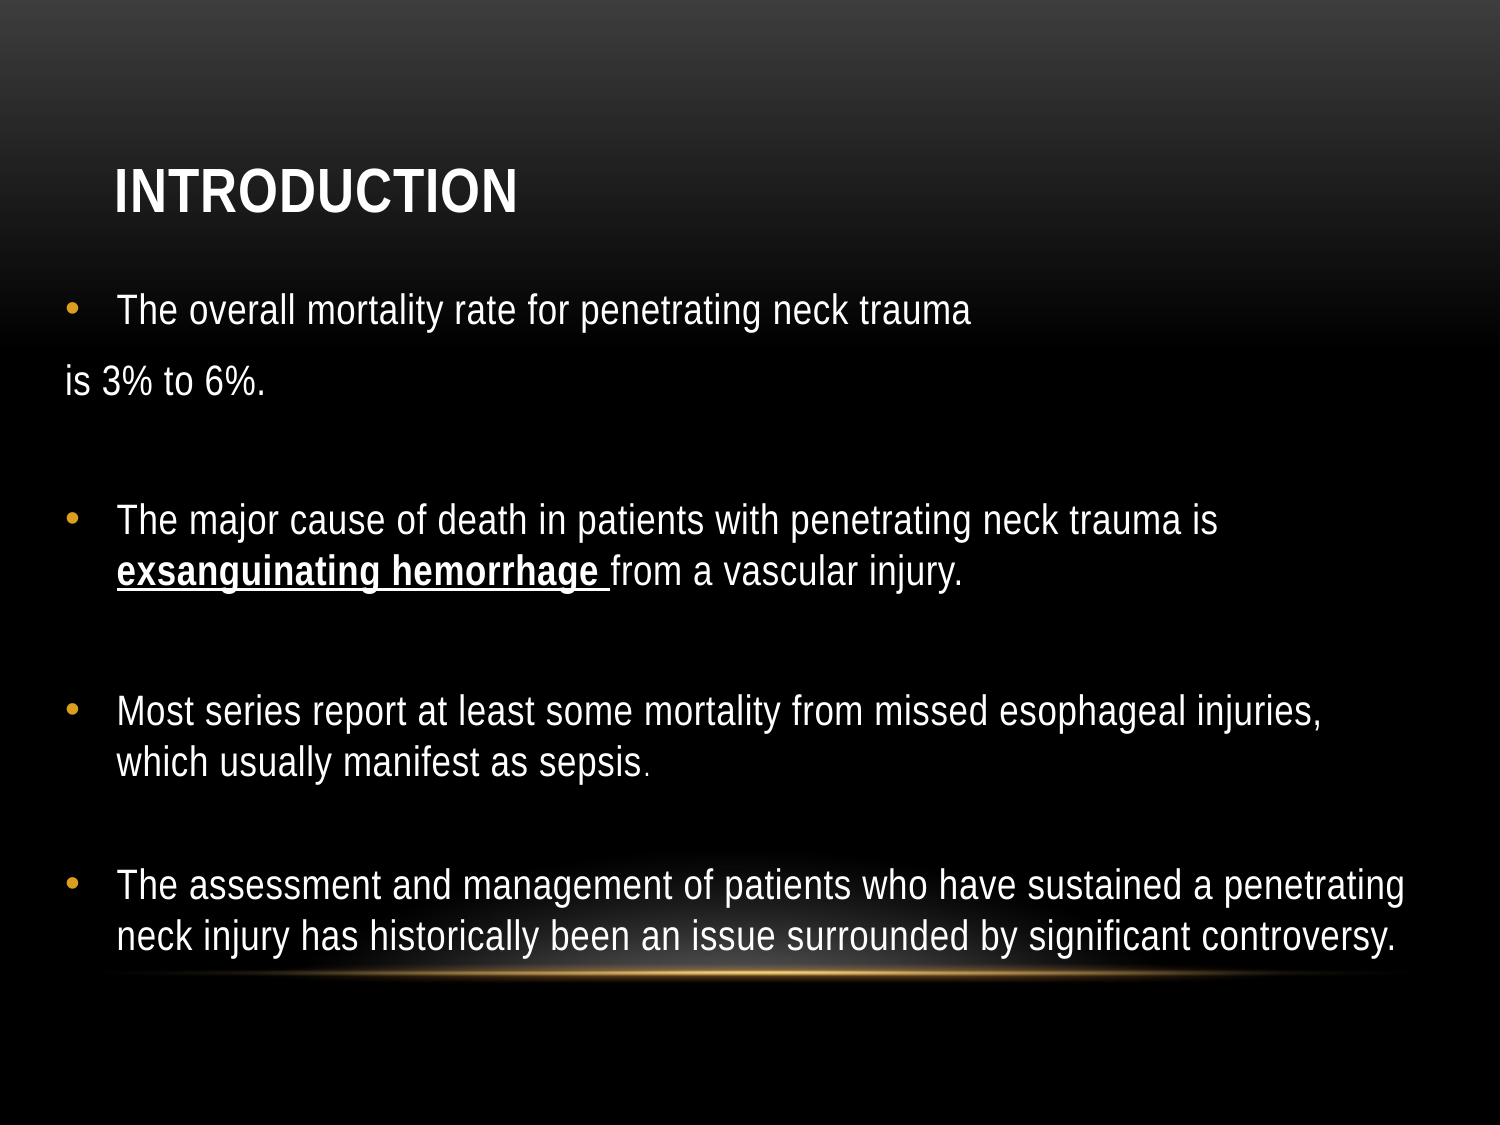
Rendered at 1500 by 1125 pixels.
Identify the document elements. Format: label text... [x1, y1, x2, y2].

picture [0, 0, 1500, 1125]
title Introduction [99, 45, 1400, 233]
list The overall mortality rate for penetrating neck trauma is 3% to 6%. The major cause of death in patients with penetrating neck trauma is exsanguinating hemorrhage from a vascular injury. Most series report at least some mortality from missed esophageal injuries, which usually manifest as sepsis. The assessment and management of patients who have sustained a penetrating neck injury has historically been an issue surrounded by significant controversy. [50, 275, 1425, 1005]
